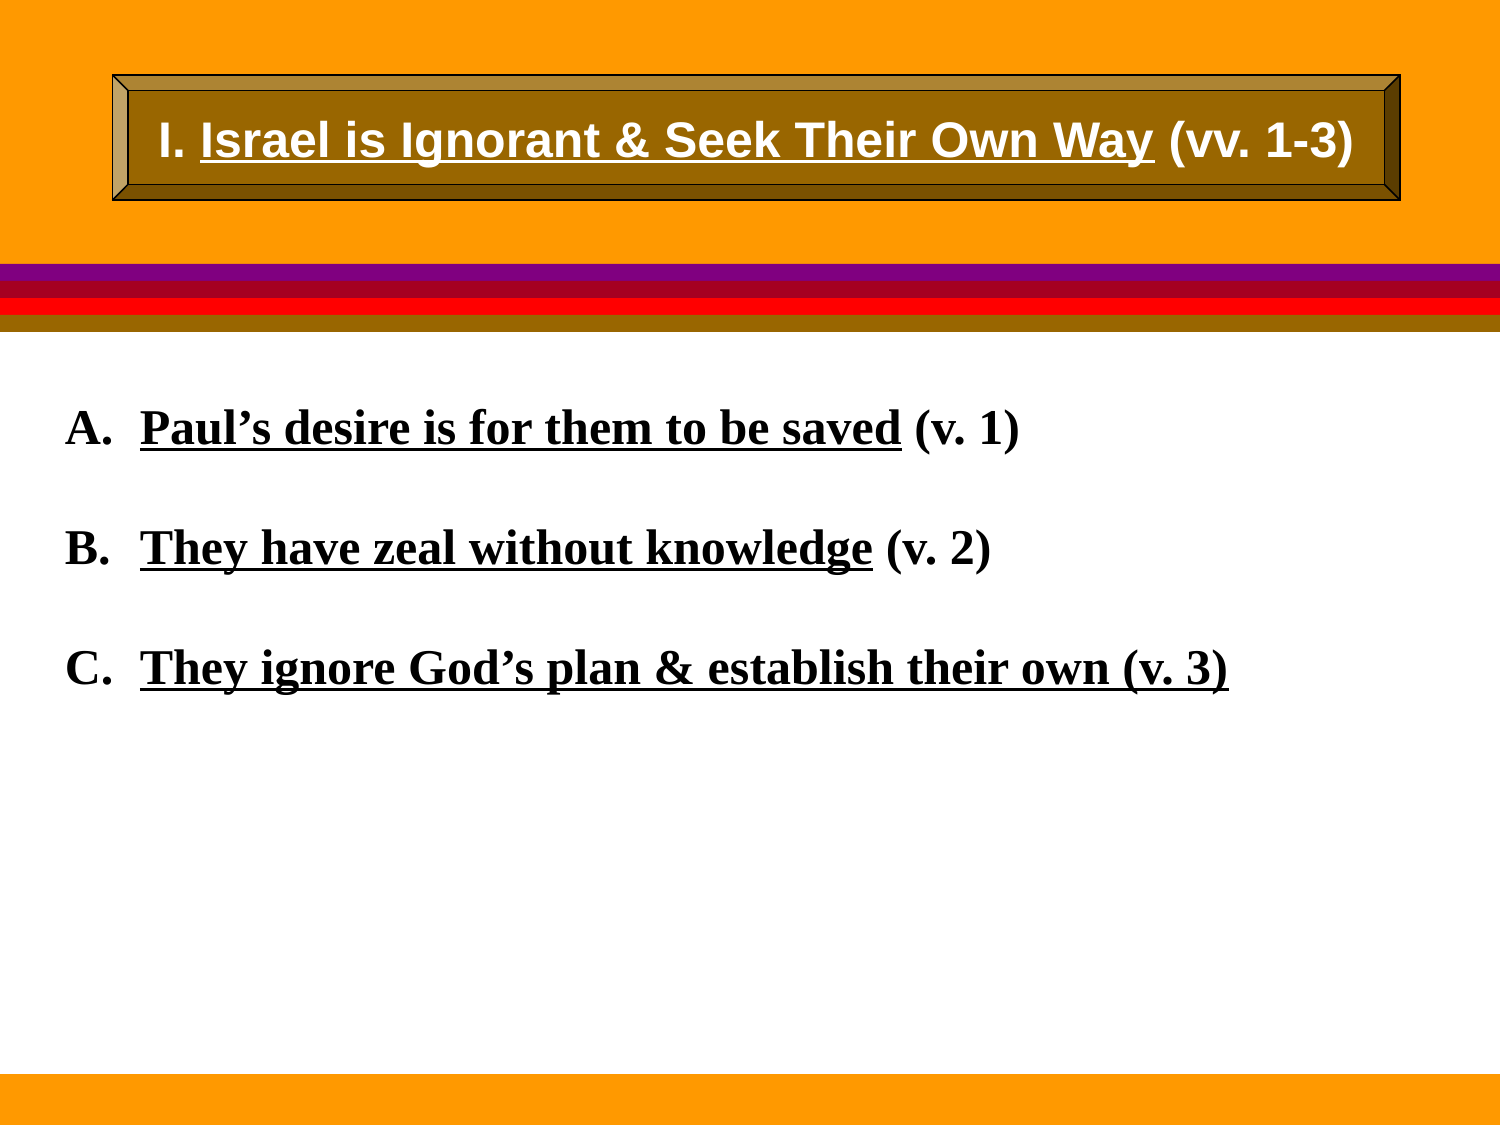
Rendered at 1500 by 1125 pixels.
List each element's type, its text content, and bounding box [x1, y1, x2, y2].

text_box Paul’s desire is for them to be saved (v. 1) They have zeal without knowledge (v. 2) They ignore God’s plan & establish their own (v. 3) [49, 387, 1400, 703]
text_box I. Israel is Ignorant & Seek Their Own Way (vv. 1-3) [112, 75, 1400, 201]
